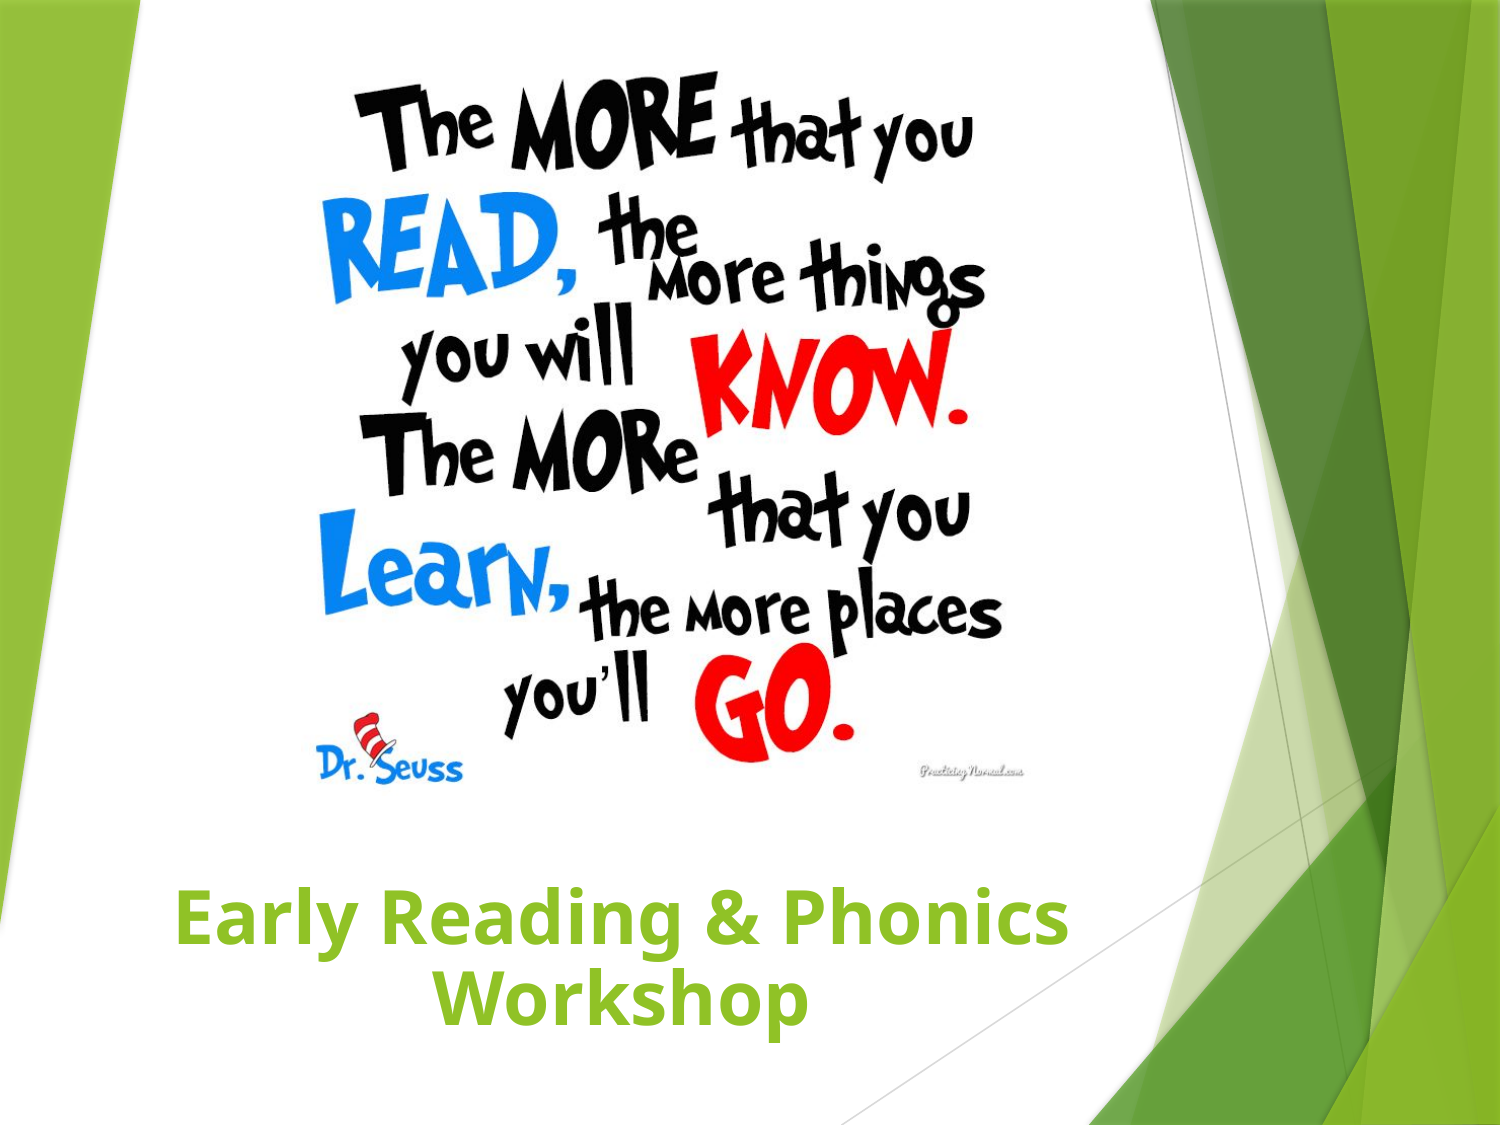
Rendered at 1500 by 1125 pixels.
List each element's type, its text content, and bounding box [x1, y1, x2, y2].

picture [300, 37, 1046, 797]
text_box Early Reading & Phonics Workshop [112, 869, 1132, 1050]
